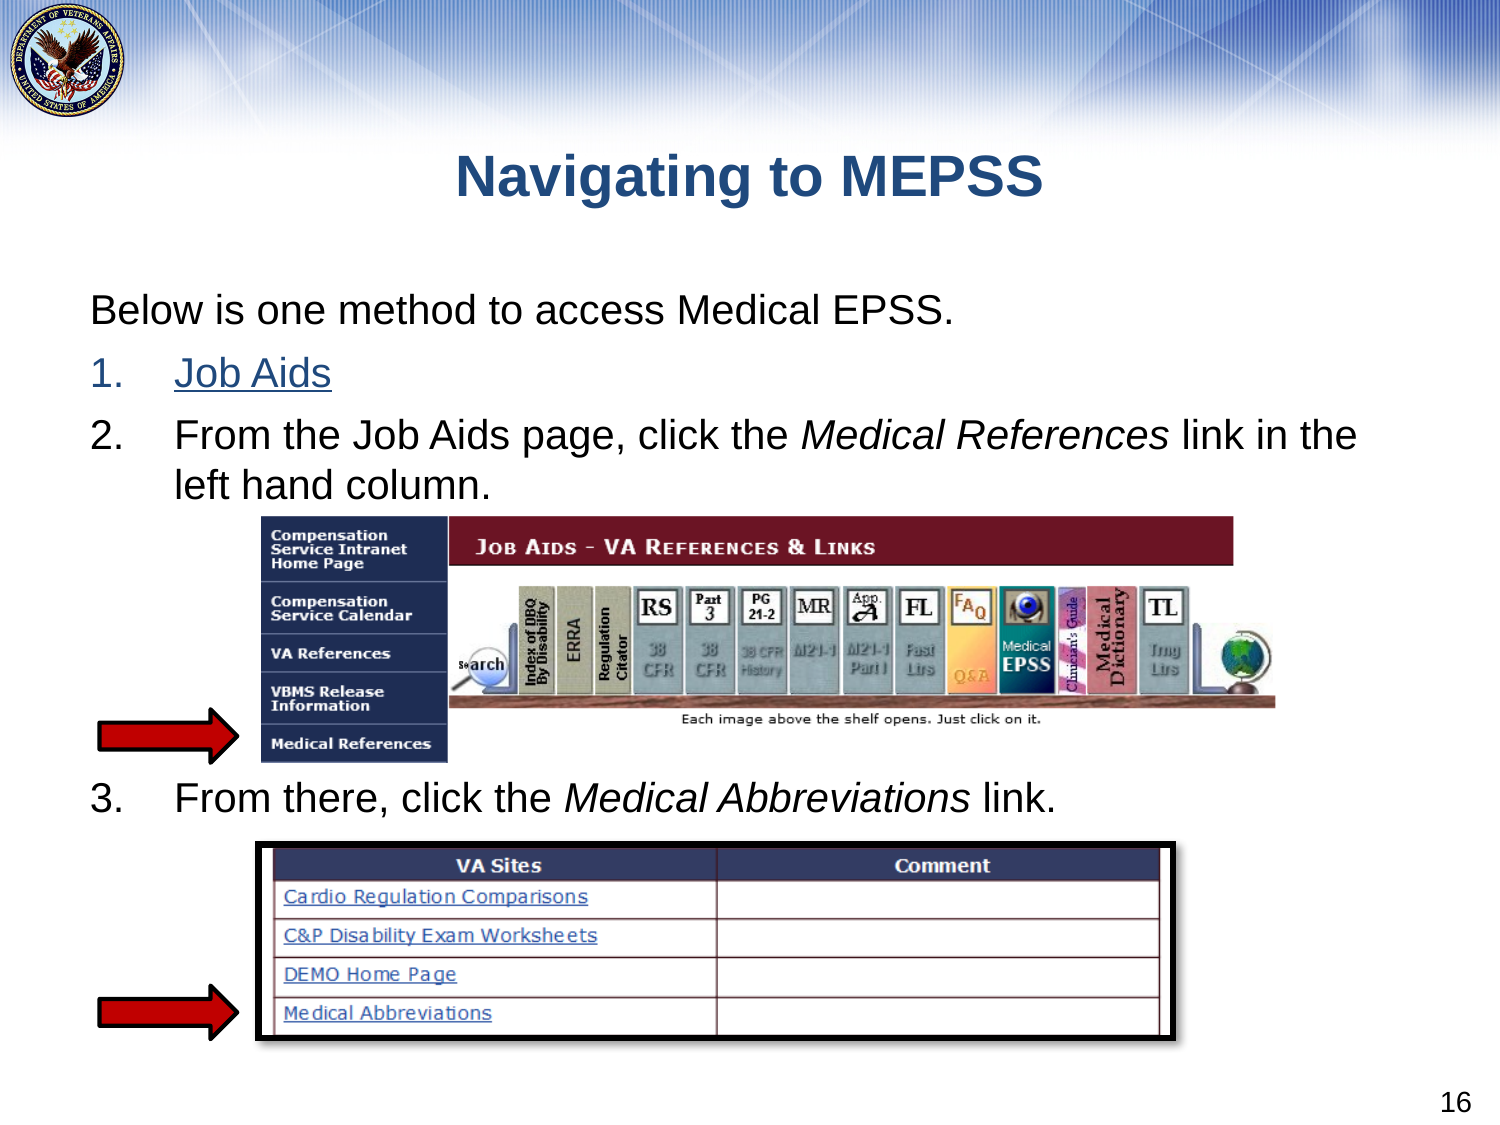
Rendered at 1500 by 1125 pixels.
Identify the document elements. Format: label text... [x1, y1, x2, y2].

text_box [97, 707, 240, 765]
picture [0, 246, 1500, 1062]
title Navigating to MEPSS [0, 130, 1500, 246]
list Below is one method to access Medical EPSS. Job Aids From the Job Aids page, click the Medical References link in the left hand column. From there, click the Medical Abbreviations link. [75, 275, 1425, 919]
picture [0, 0, 1500, 130]
slide_number 16 [1136, 1083, 1487, 1125]
text_box [97, 983, 240, 1042]
